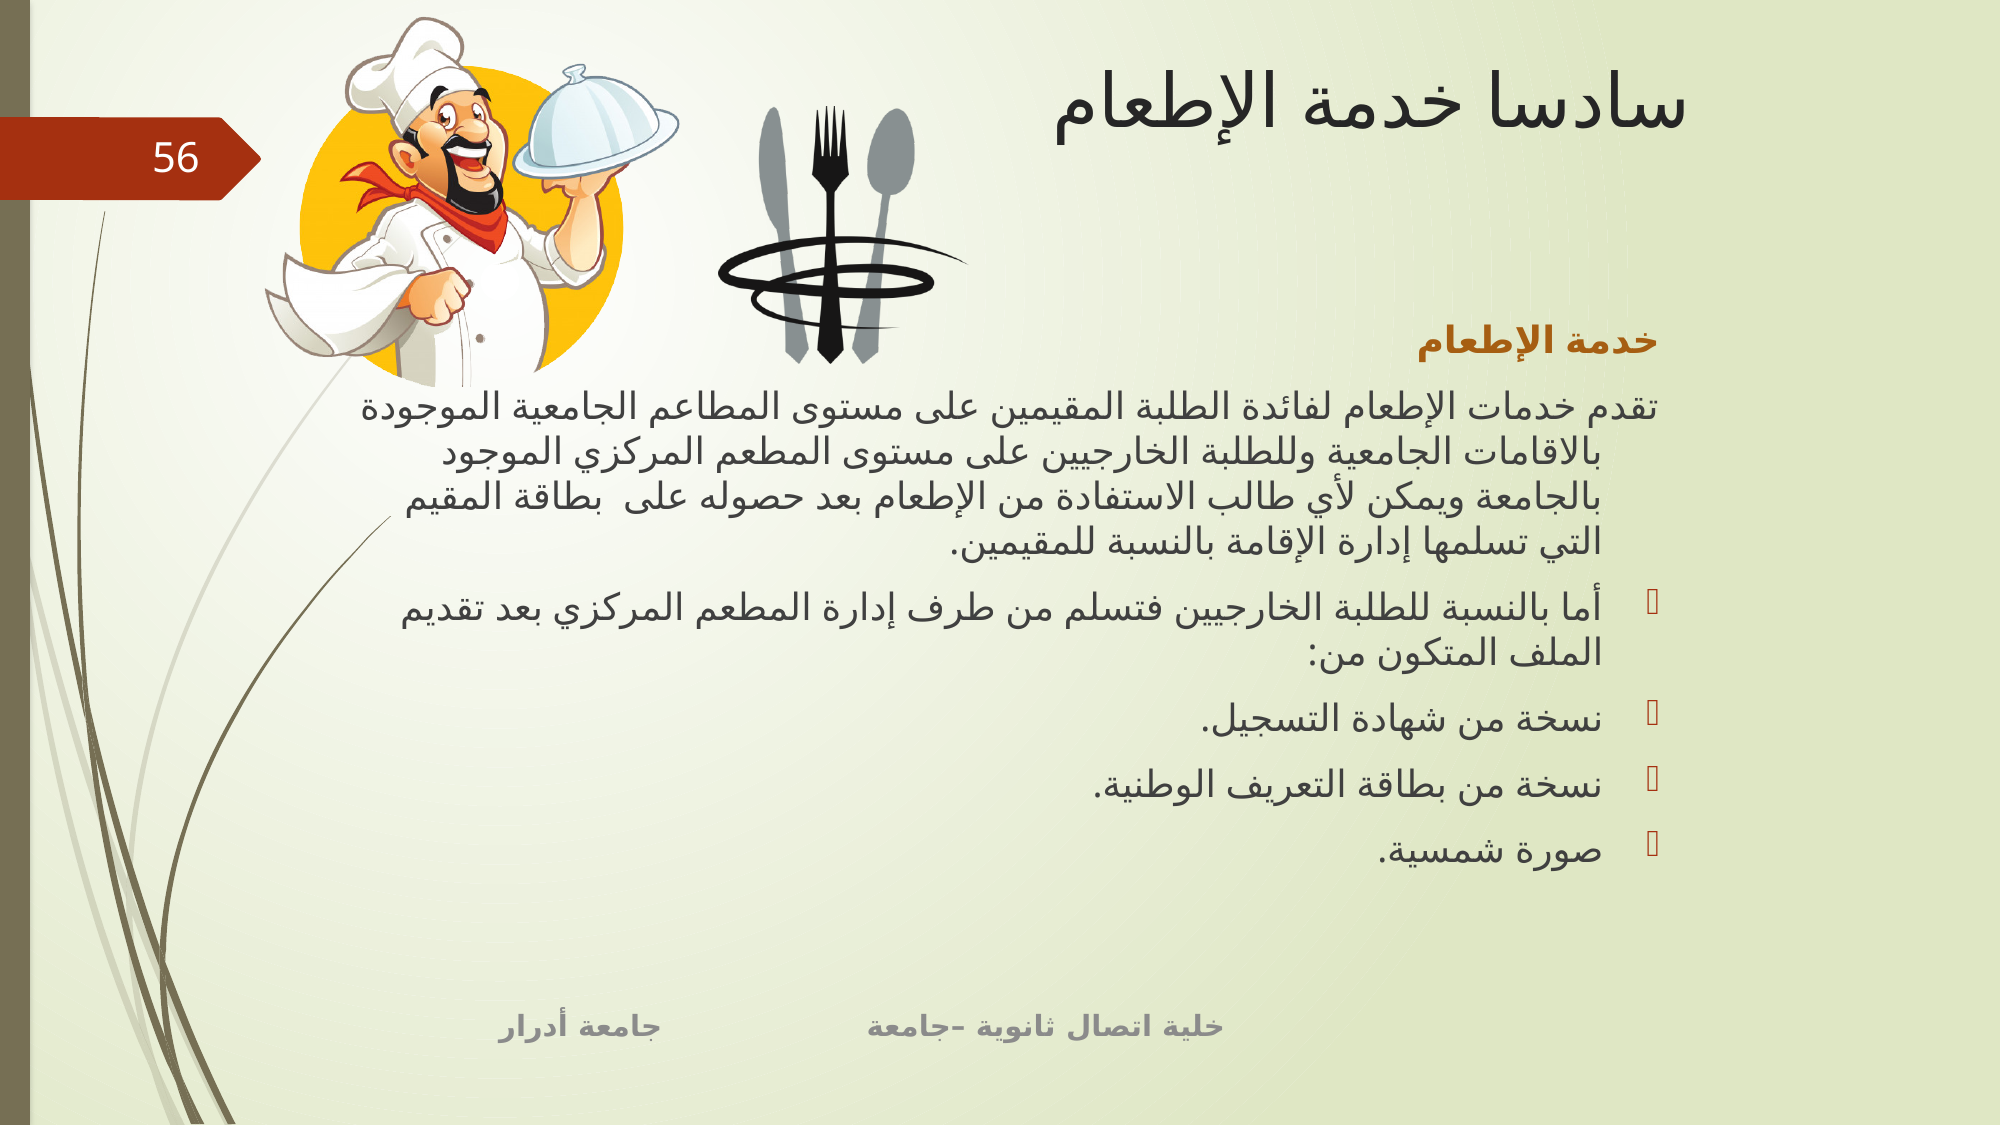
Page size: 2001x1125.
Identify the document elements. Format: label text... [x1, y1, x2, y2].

slide_number 56 [87, 129, 216, 190]
footer خلية اتصال ثانوية –جامعة جامعة أدرار [439, 994, 1594, 1055]
picture [261, 11, 695, 387]
picture [718, 106, 969, 364]
list خدمة الإطعام تقدم خدمات الإطعام لفائدة الطلبة المقيمين على مستوى المطاعم الجامعية الموجودة بالاقامات الجامعية وللطلبة الخارجيين على مستوى المطعم المركزي الموجود بالجامعة ويمكن لأي طالب الاستفادة من الإطعام بعد حصوله على بطاقة المقيم التي تسلمها إدارة الإقامة بالنسبة للمقيمين. أما بالنسبة للطلبة الخارجيين فتسلم من طرف إدارة المطعم المركزي بعد تقديم الملف المتكون من: نسخة من شهادة التسجيل. نسخة من بطاقة التعريف الوطنية. صورة شمسية. [324, 308, 1675, 1052]
title سادسا خدمة الإطعام [1016, 45, 1727, 233]
